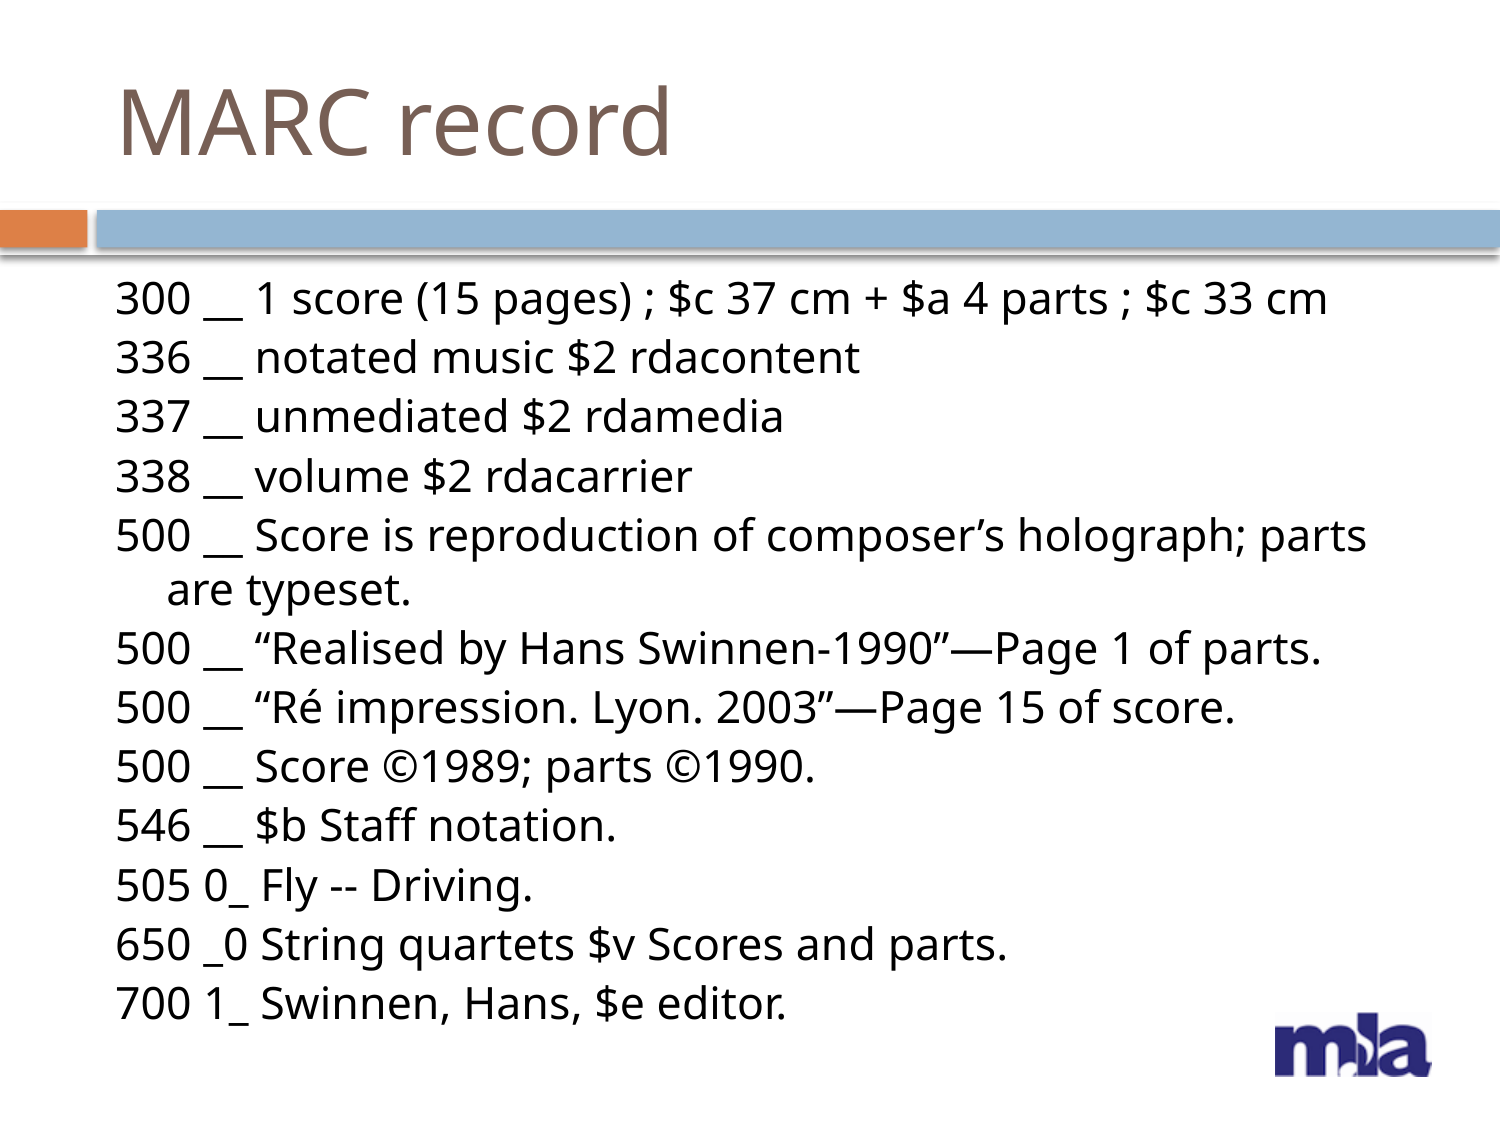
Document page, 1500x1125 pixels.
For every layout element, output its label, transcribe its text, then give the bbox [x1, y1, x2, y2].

title MARC record [100, 37, 1438, 200]
list 300 __ 1 score (15 pages) ; $c 37 cm + $a 4 parts ; $c 33 cm 336 __ notated music $2 rdacontent 337 __ unmediated $2 rdamedia 338 __ volume $2 rdacarrier 500 __ Score is reproduction of composer’s holograph; parts are typeset. 500 __ “Realised by Hans Swinnen-1990”—Page 1 of parts. 500 __ “Ré impression. Lyon. 2003”—Page 15 of score. 500 __ Score ©1989; parts ©1990. 546 __ $b Staff notation. 505 0_ Fly -- Driving. 650 _0 String quartets $v Scores and parts. 700 1_ Swinnen, Hans, $e editor. [100, 262, 1438, 1063]
picture [1275, 1063, 1432, 1077]
